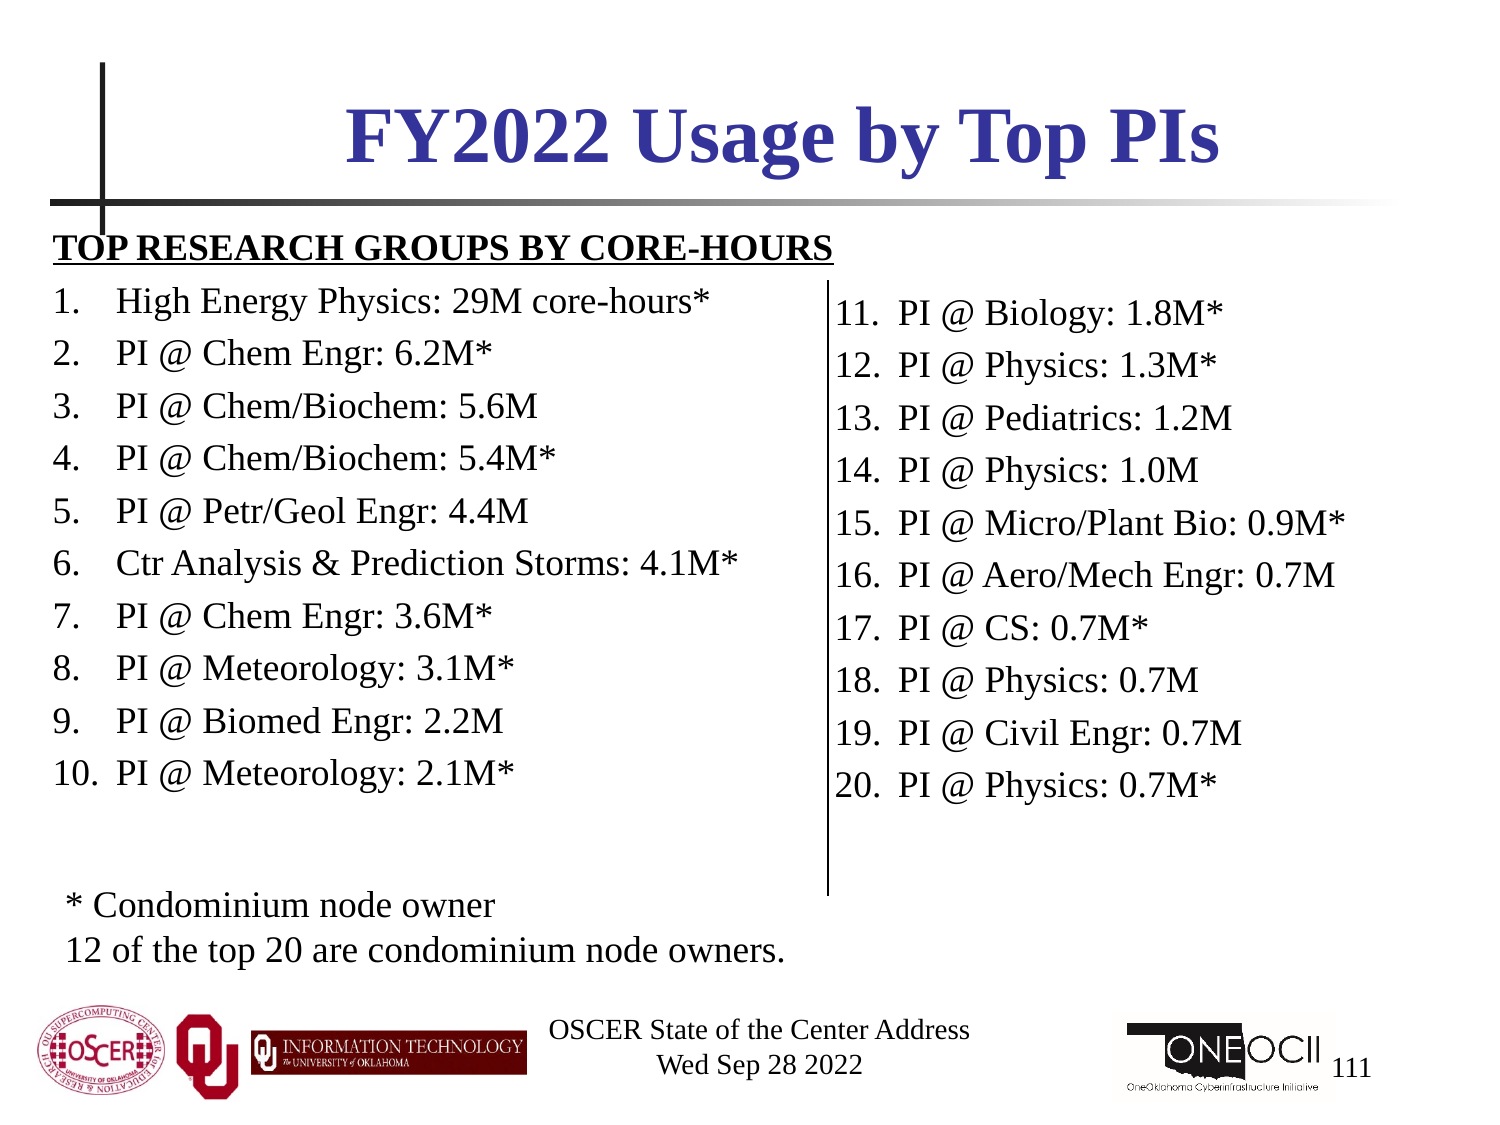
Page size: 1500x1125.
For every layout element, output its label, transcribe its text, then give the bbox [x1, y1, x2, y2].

list PI @ Biology: 1.8M* PI @ Physics: 1.3M* PI @ Pediatrics: 1.2M PI @ Physics: 1.0M PI @ Micro/Plant Bio: 0.9M* PI @ Aero/Mech Engr: 0.7M PI @ CS: 0.7M* PI @ Physics: 0.7M PI @ Civil Engr: 0.7M PI @ Physics: 0.7M* [829, 279, 1476, 923]
footer OSCER State of the Center Address Wed Sep 28 2022 [431, 1012, 1088, 1088]
picture [1112, 1012, 1336, 1102]
text_box * Condominium node owner 12 of the top 20 are condominium node owners. [49, 872, 836, 978]
picture [174, 1012, 240, 1102]
picture [37, 1005, 165, 1095]
picture [247, 1028, 431, 1078]
list PI @ Biology: 1.8M* PI @ Physics: 1.3M* PI @ Pediatrics: 1.2M PI @ Physics: 1.0M PI @ Micro/Plant Bio: 0.9M* PI @ Aero/Mech Engr: 0.7M PI @ CS: 0.7M* PI @ Physics: 0.7M PI @ Civil Engr: 0.7M PI @ Physics: 0.7M* [819, 279, 827, 872]
title FY2022 Usage by Top PIs [124, 74, 1442, 187]
list TOP RESEARCH GROUPS BY CORE-HOURS High Energy Physics: 29M core-hours* PI @ Chem Engr: 6.2M* PI @ Chem/Biochem: 5.6M PI @ Chem/Biochem: 5.4M* PI @ Petr/Geol Engr: 4.4M Ctr Analysis & Prediction Storms: 4.1M* PI @ Chem Engr: 3.6M* PI @ Meteorology: 3.1M* PI @ Biomed Engr: 2.2M PI @ Meteorology: 2.1M* [37, 215, 867, 910]
slide_number 111 [1174, 1015, 1388, 1091]
